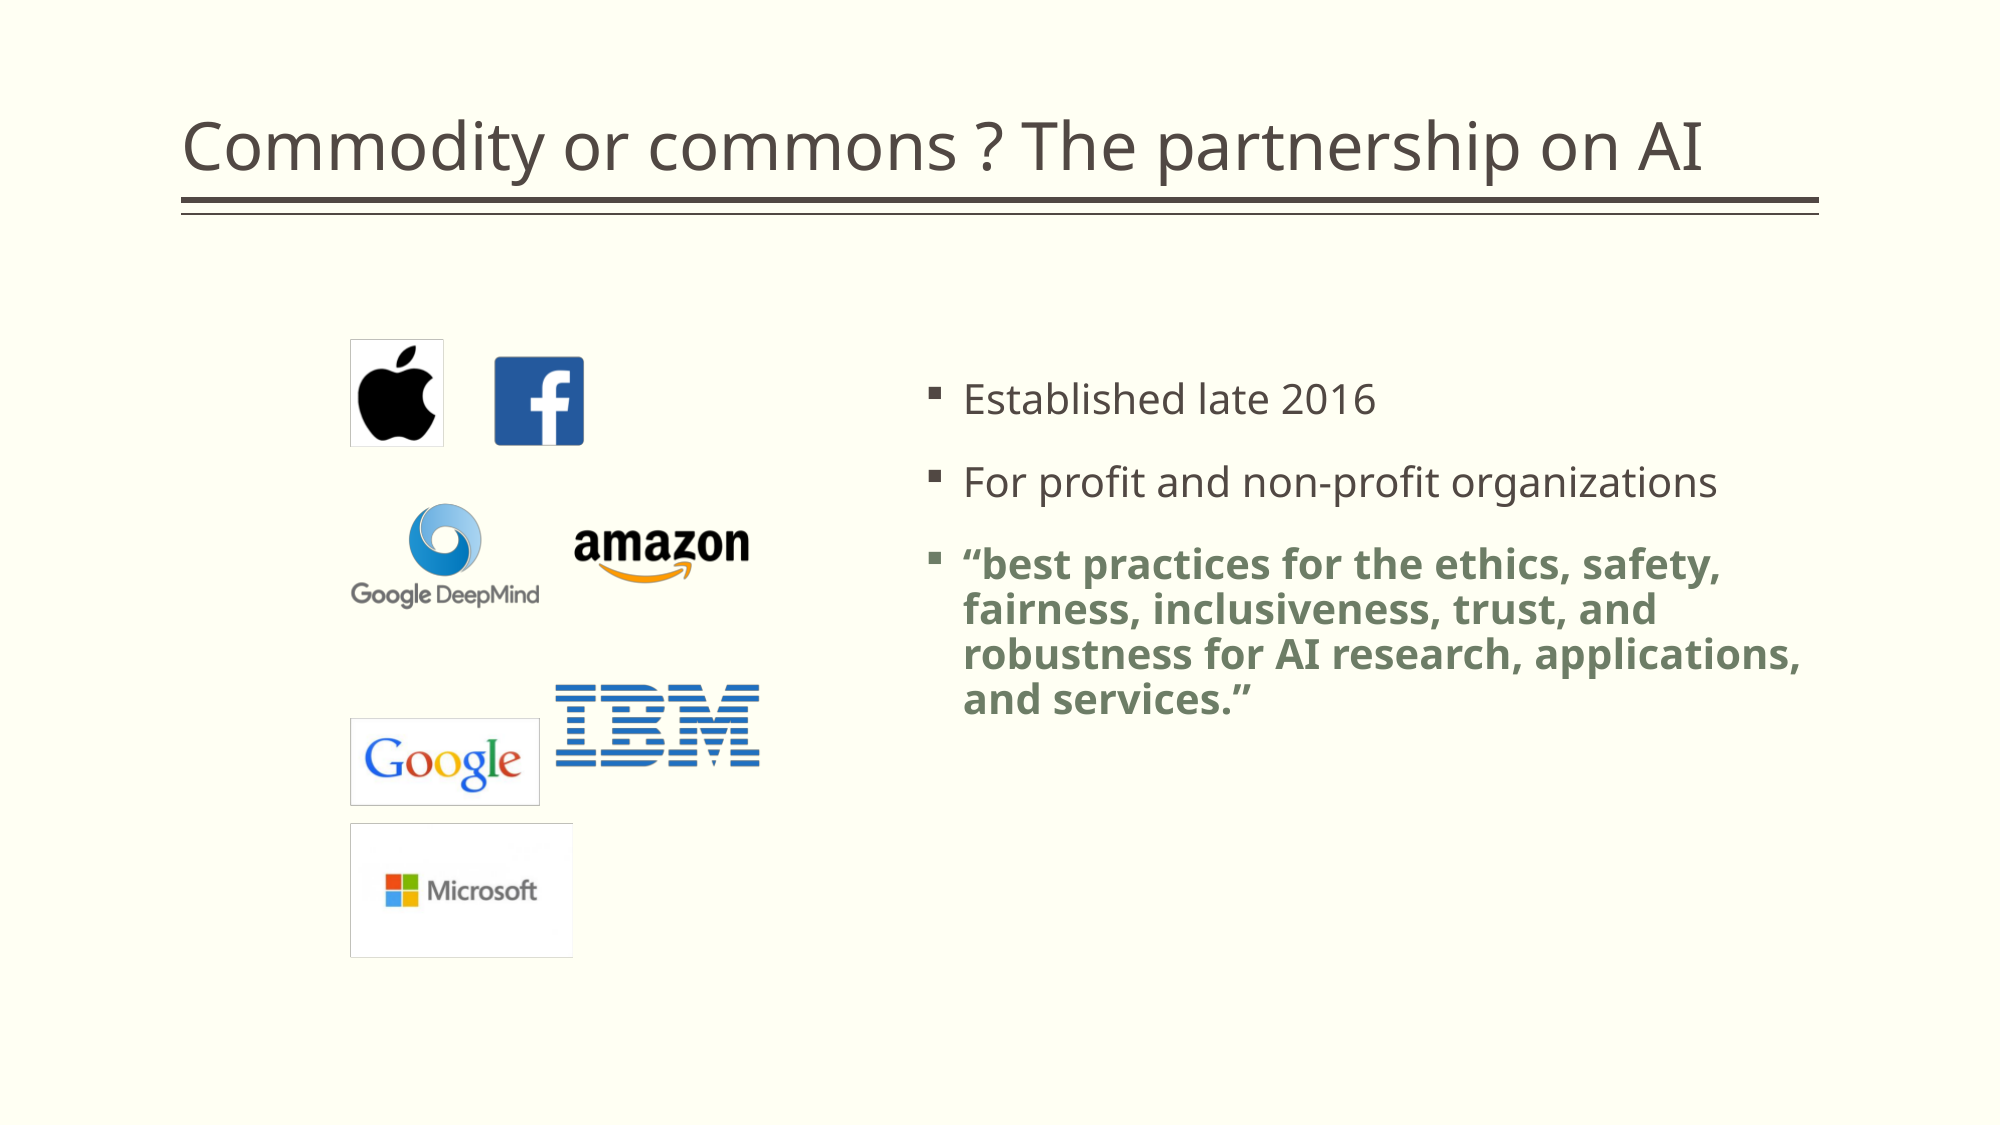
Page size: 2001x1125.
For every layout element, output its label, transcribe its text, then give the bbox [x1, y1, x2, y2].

picture [256, 245, 1052, 1125]
title Commodity or commons ? The partnership on AI [181, 12, 1819, 193]
list Established late 2016 For profit and non-profit organizations “best practices for the ethics, safety, fairness, inclusiveness, trust, and robustness for AI research, applications, and services.” [1057, 283, 1819, 1013]
